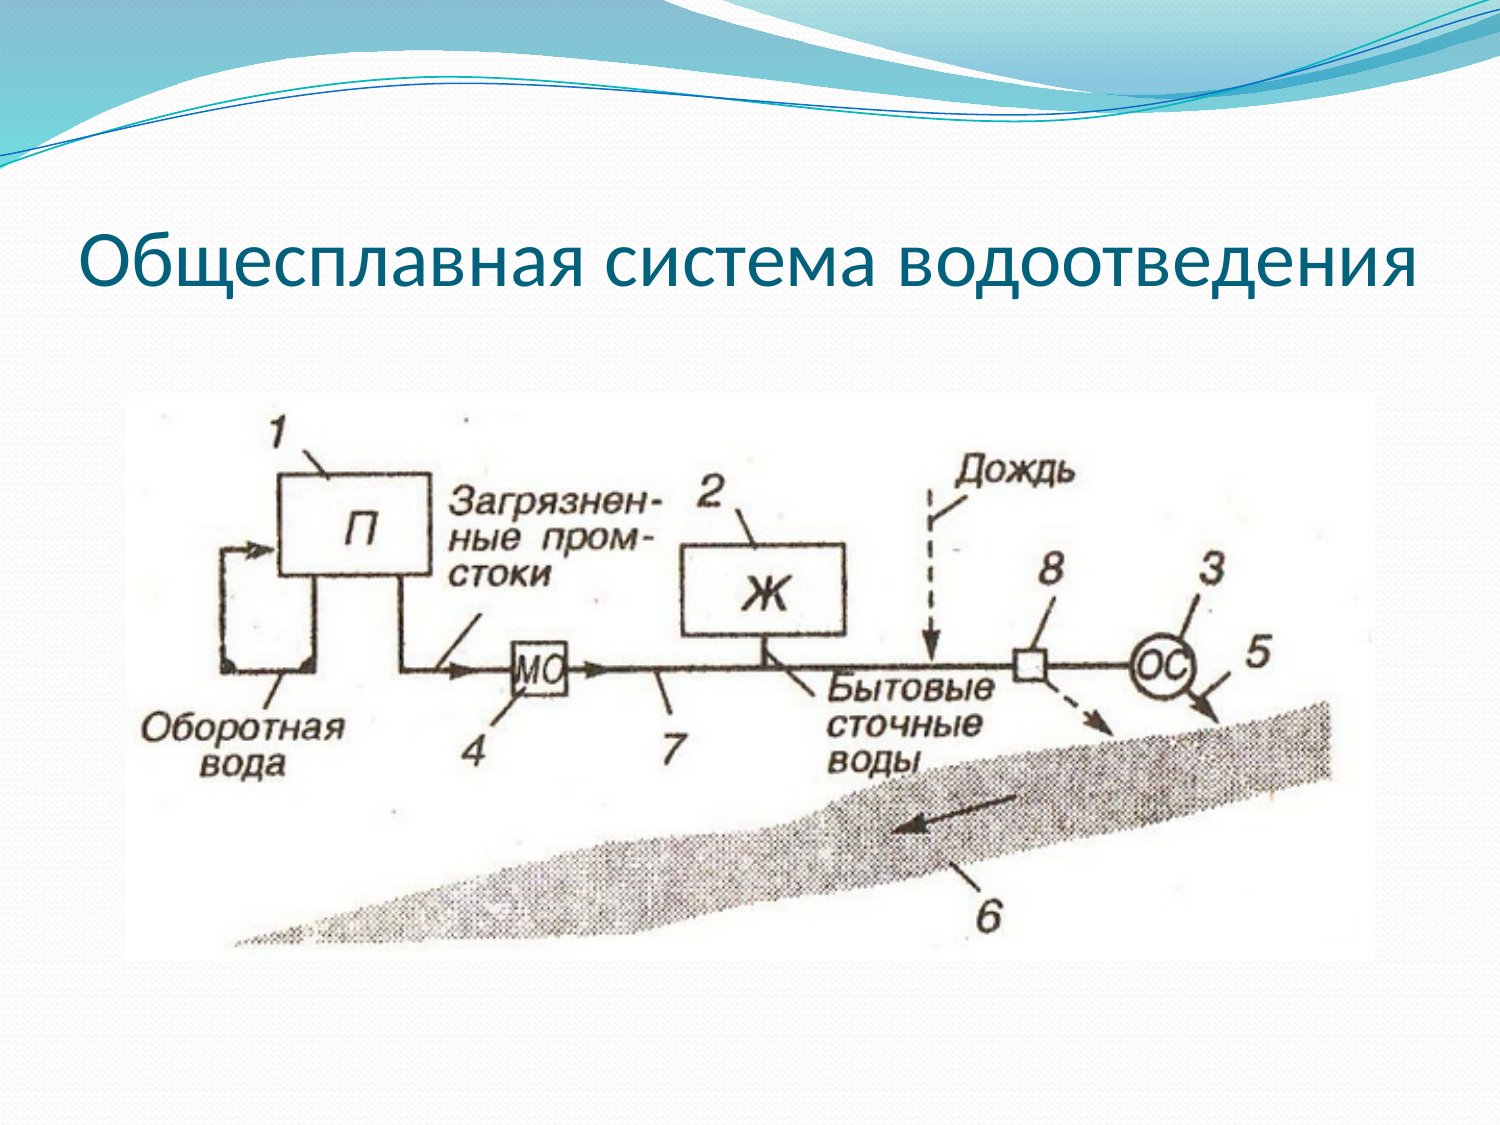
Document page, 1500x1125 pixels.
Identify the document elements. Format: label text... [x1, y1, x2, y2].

title Общесплавная система водоотведения [75, 115, 1425, 303]
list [124, 392, 1376, 963]
